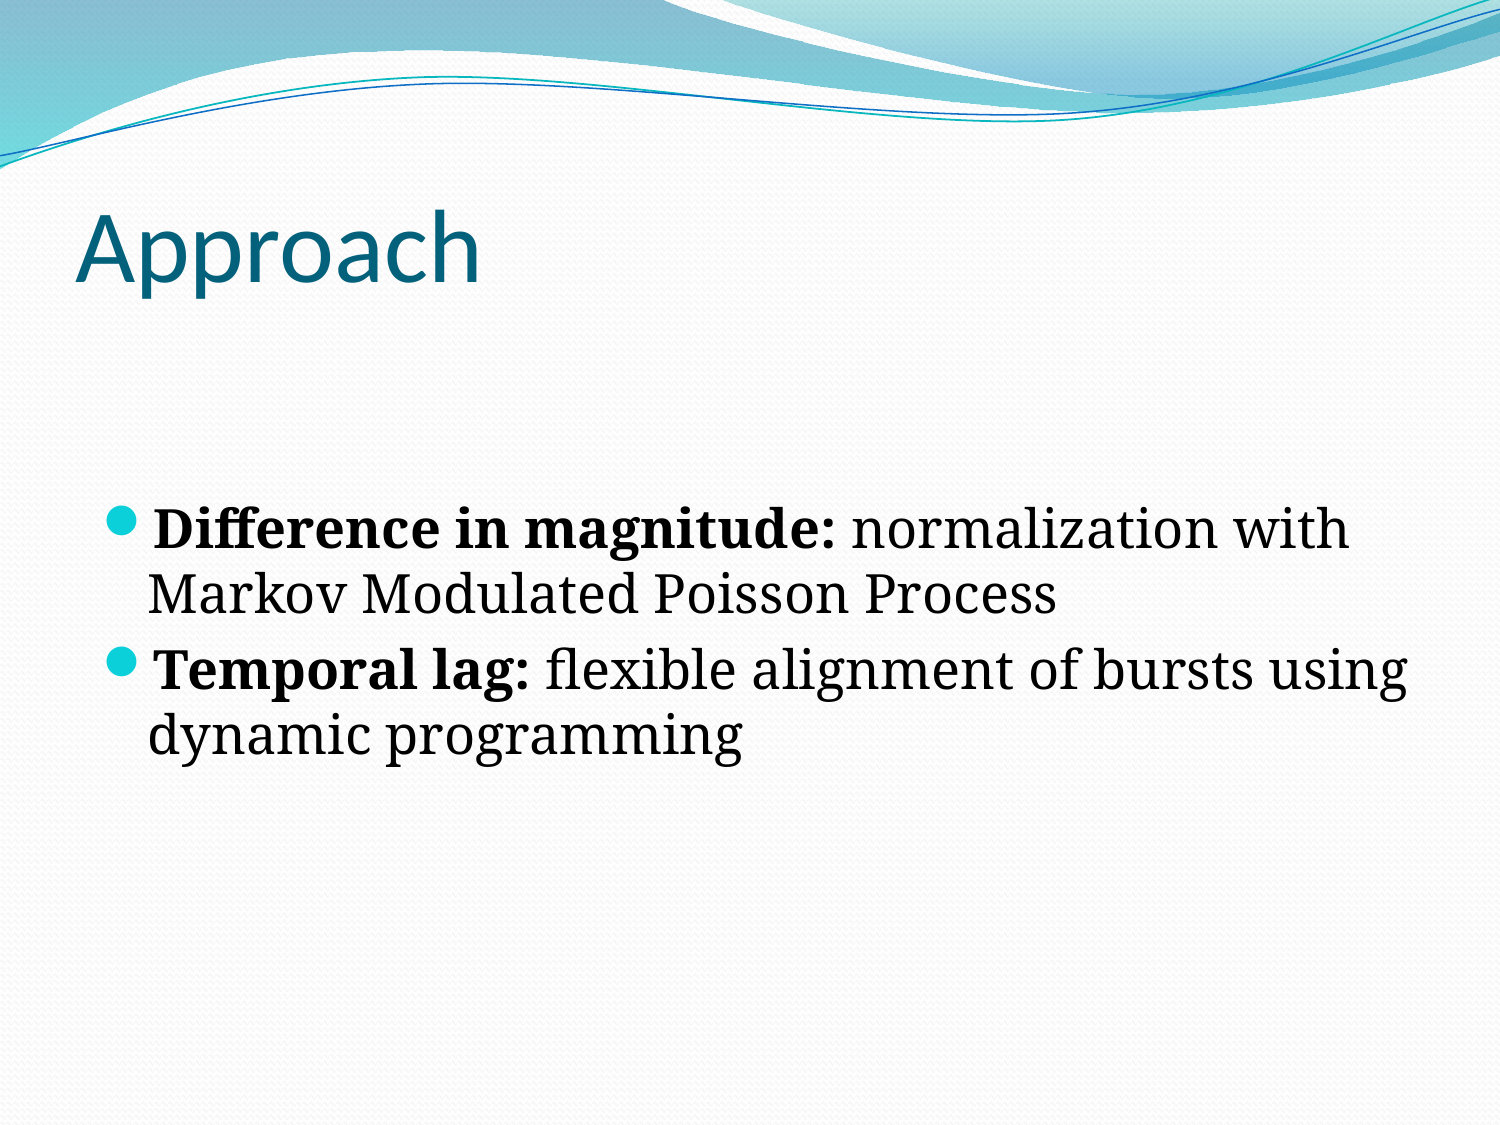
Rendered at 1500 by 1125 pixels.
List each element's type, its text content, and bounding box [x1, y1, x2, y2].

list Difference in magnitude: normalization with Markov Modulated Poisson Process Temporal lag: flexible alignment of bursts using dynamic programming [87, 487, 1438, 900]
title Approach [75, 115, 1425, 303]
